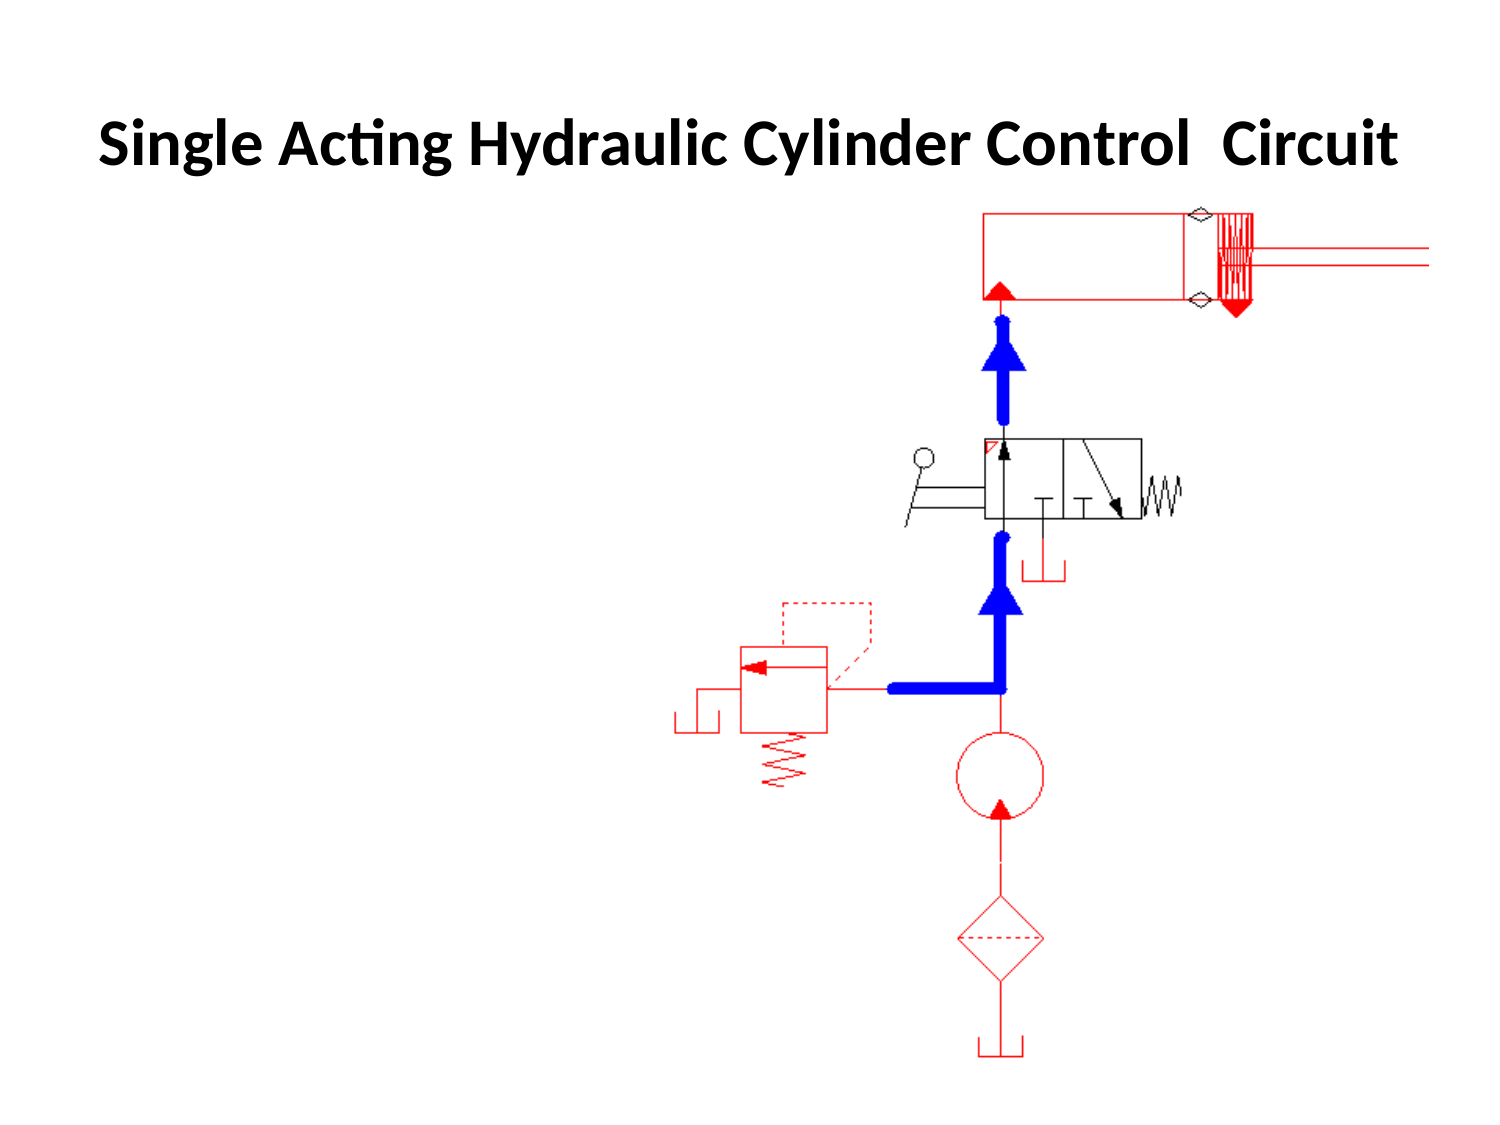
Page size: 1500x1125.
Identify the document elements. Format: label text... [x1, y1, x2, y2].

title Single Acting Hydraulic Cylinder Control Circuit [74, 44, 1426, 233]
picture [634, 193, 1429, 1079]
